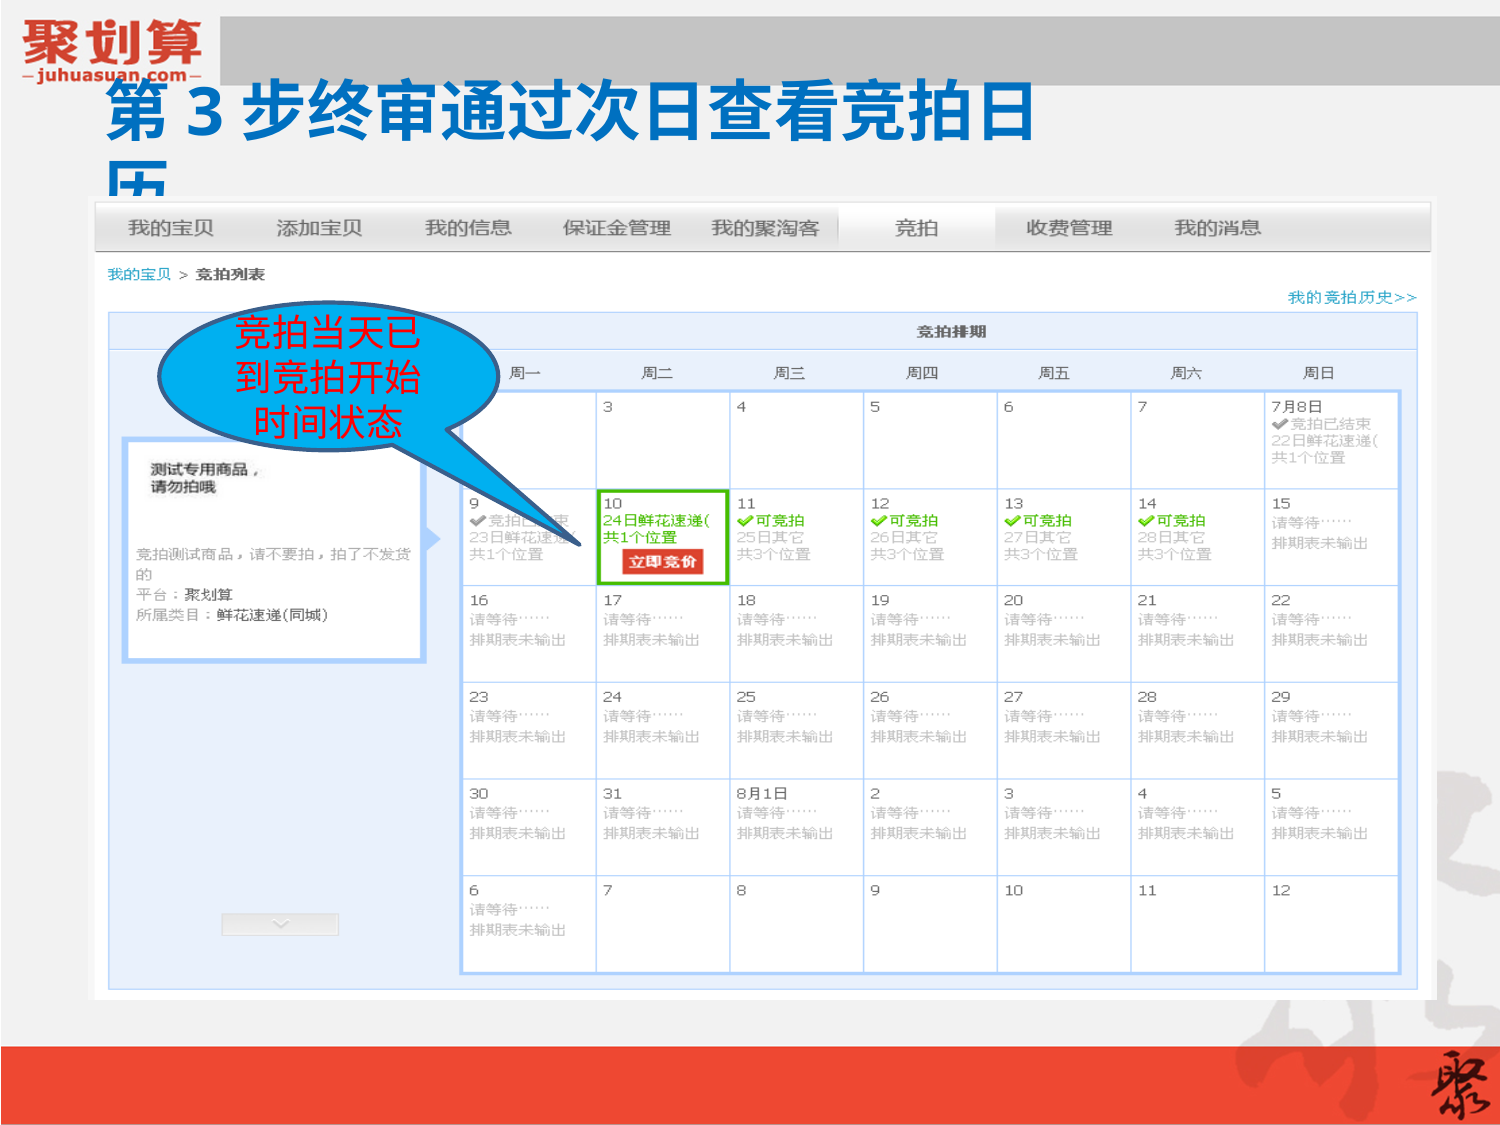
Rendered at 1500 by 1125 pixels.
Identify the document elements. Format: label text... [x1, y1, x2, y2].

picture [0, 0, 1500, 1125]
title 第3步终审通过次日查看竞拍日历 [88, 101, 1105, 195]
